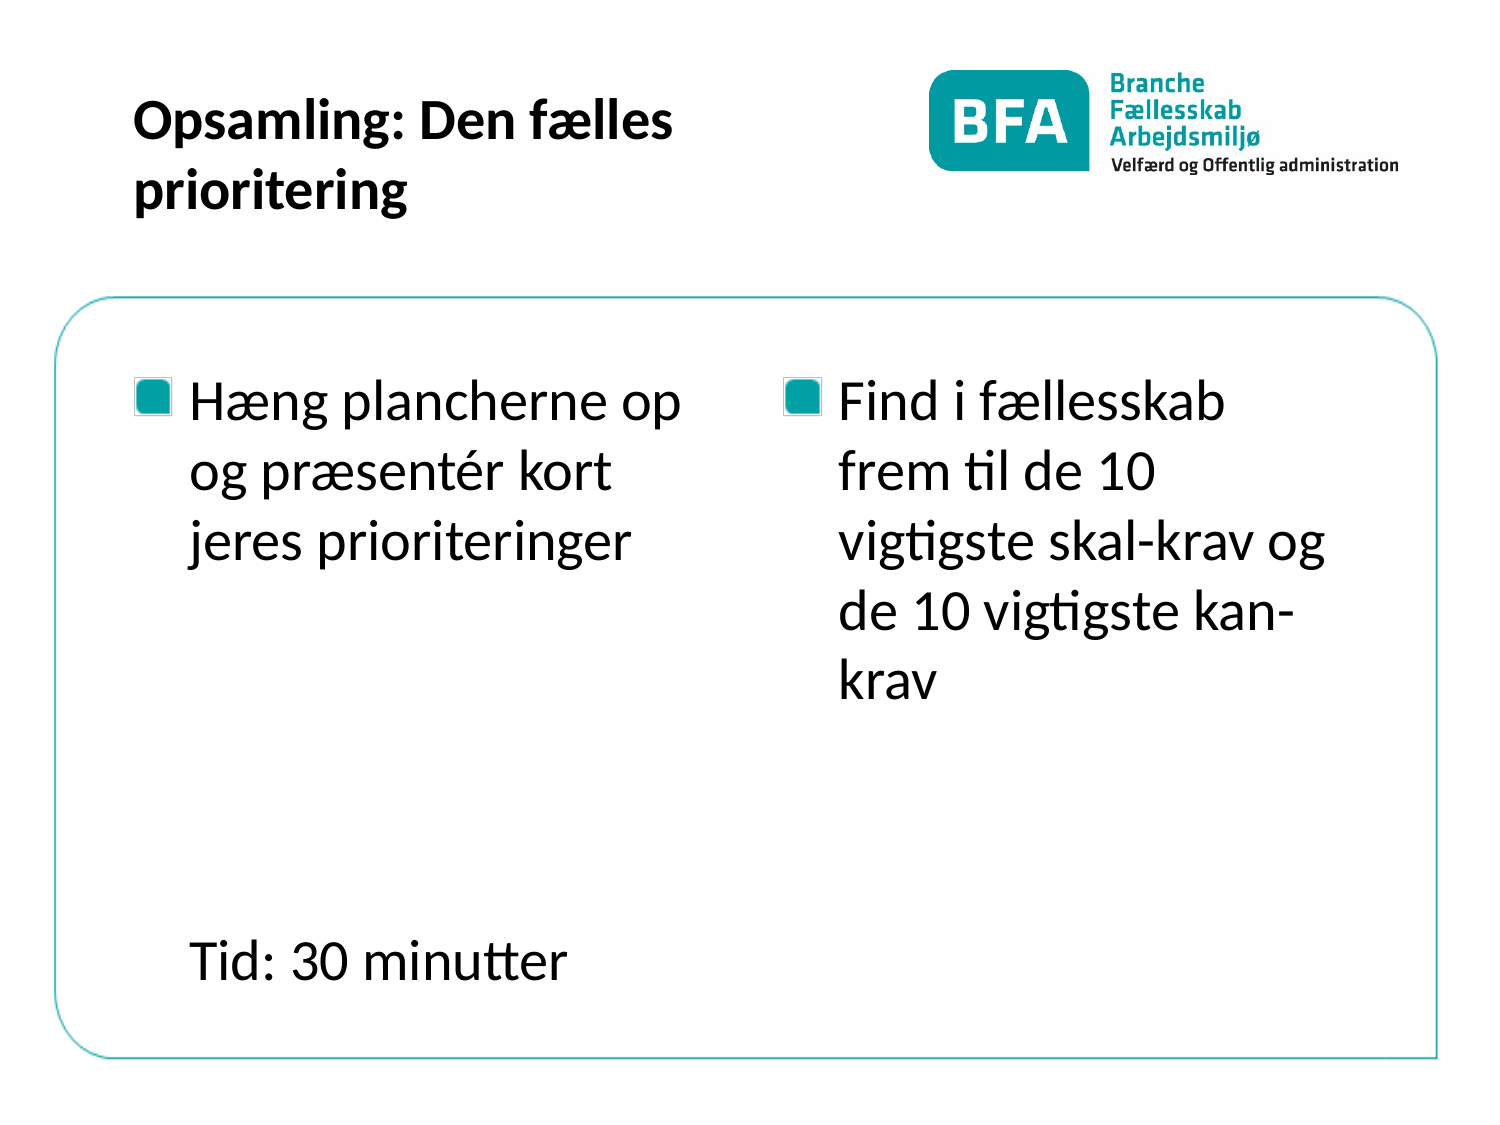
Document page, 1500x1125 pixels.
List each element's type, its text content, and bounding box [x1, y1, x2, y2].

picture [929, 70, 1398, 175]
list Hæng plancherne op og præsentér kort jeres prioriteringer Tid: 30 minutter [118, 354, 709, 1010]
title Opsamling: Den fælles prioritering [118, 70, 770, 232]
list Find i fællesskab frem til de 10 vigtigste skal-krav og de 10 vigtigste kan-krav [767, 354, 1365, 1010]
picture [53, 295, 1444, 1063]
